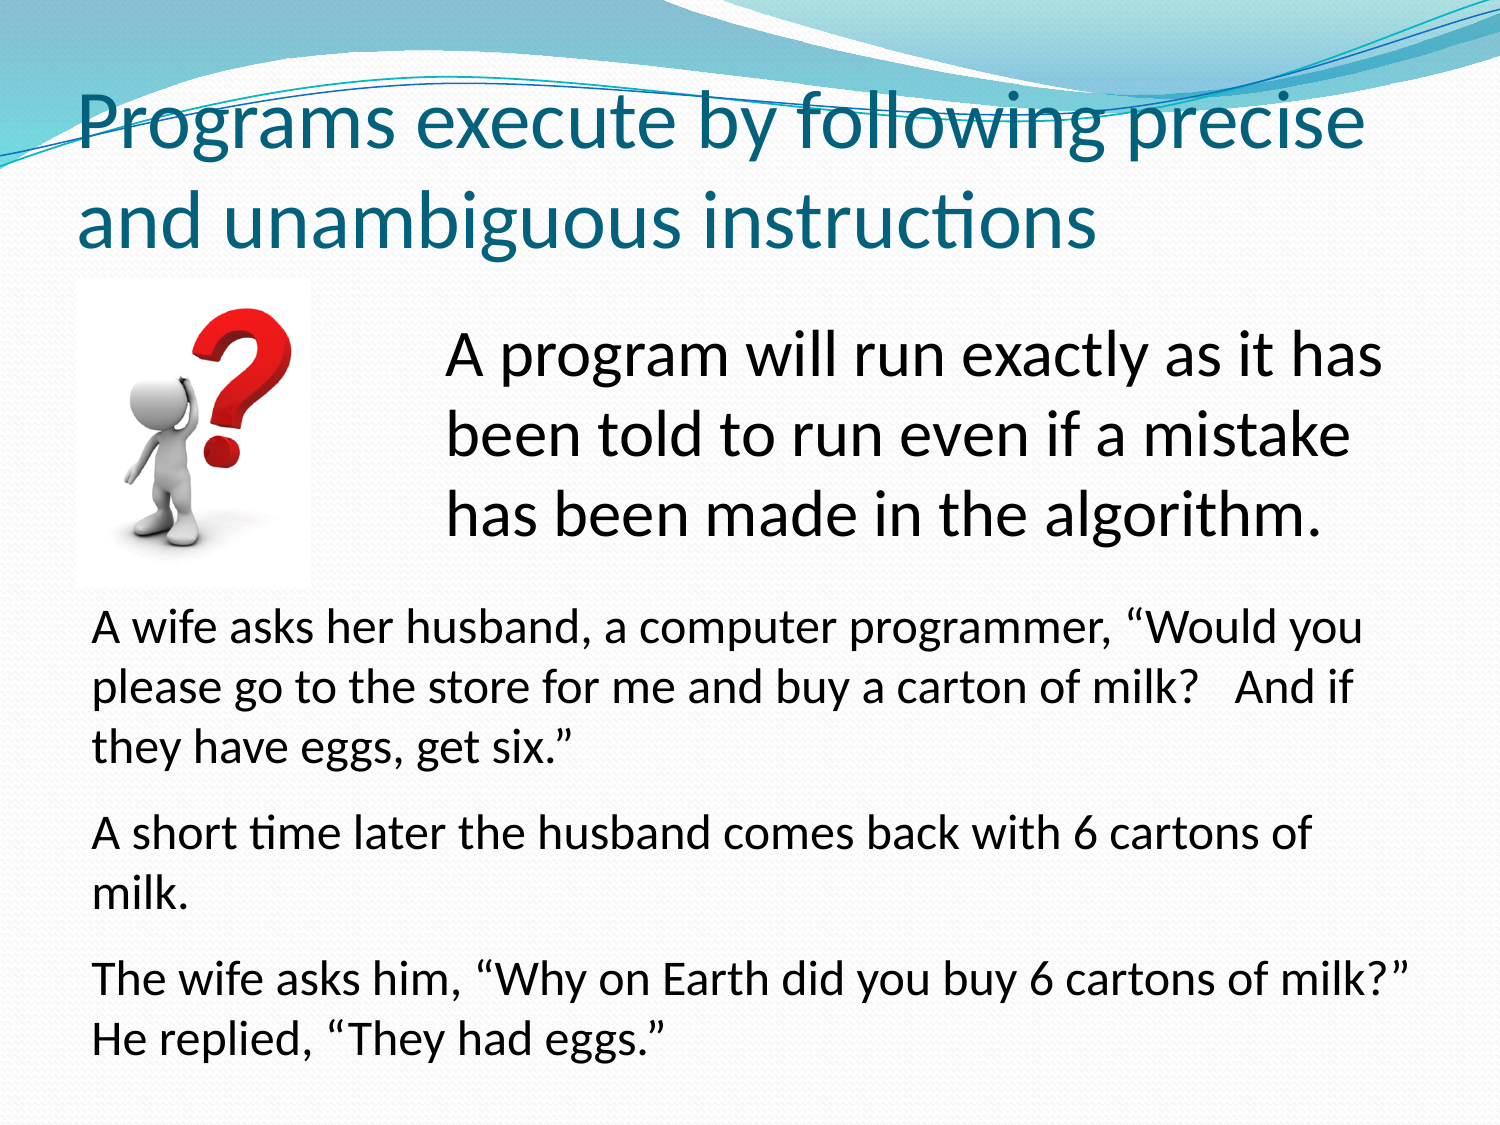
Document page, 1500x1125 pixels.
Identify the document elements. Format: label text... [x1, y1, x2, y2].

picture [76, 278, 311, 587]
text_box A wife asks her husband, a computer programmer, “Would you please go to the store for me and buy a carton of milk? And if they have eggs, get six.” A short time later the husband comes back with 6 cartons of milk. The wife asks him, “Why on Earth did you buy 6 cartons of milk?” He replied, “They had eggs.” [76, 586, 1436, 1074]
title Programs execute by following precise and unambiguous instructions [76, 78, 1427, 266]
text_box A program will run exactly as it has been told to run even if a mistake has been made in the algorithm. [430, 302, 1435, 558]
